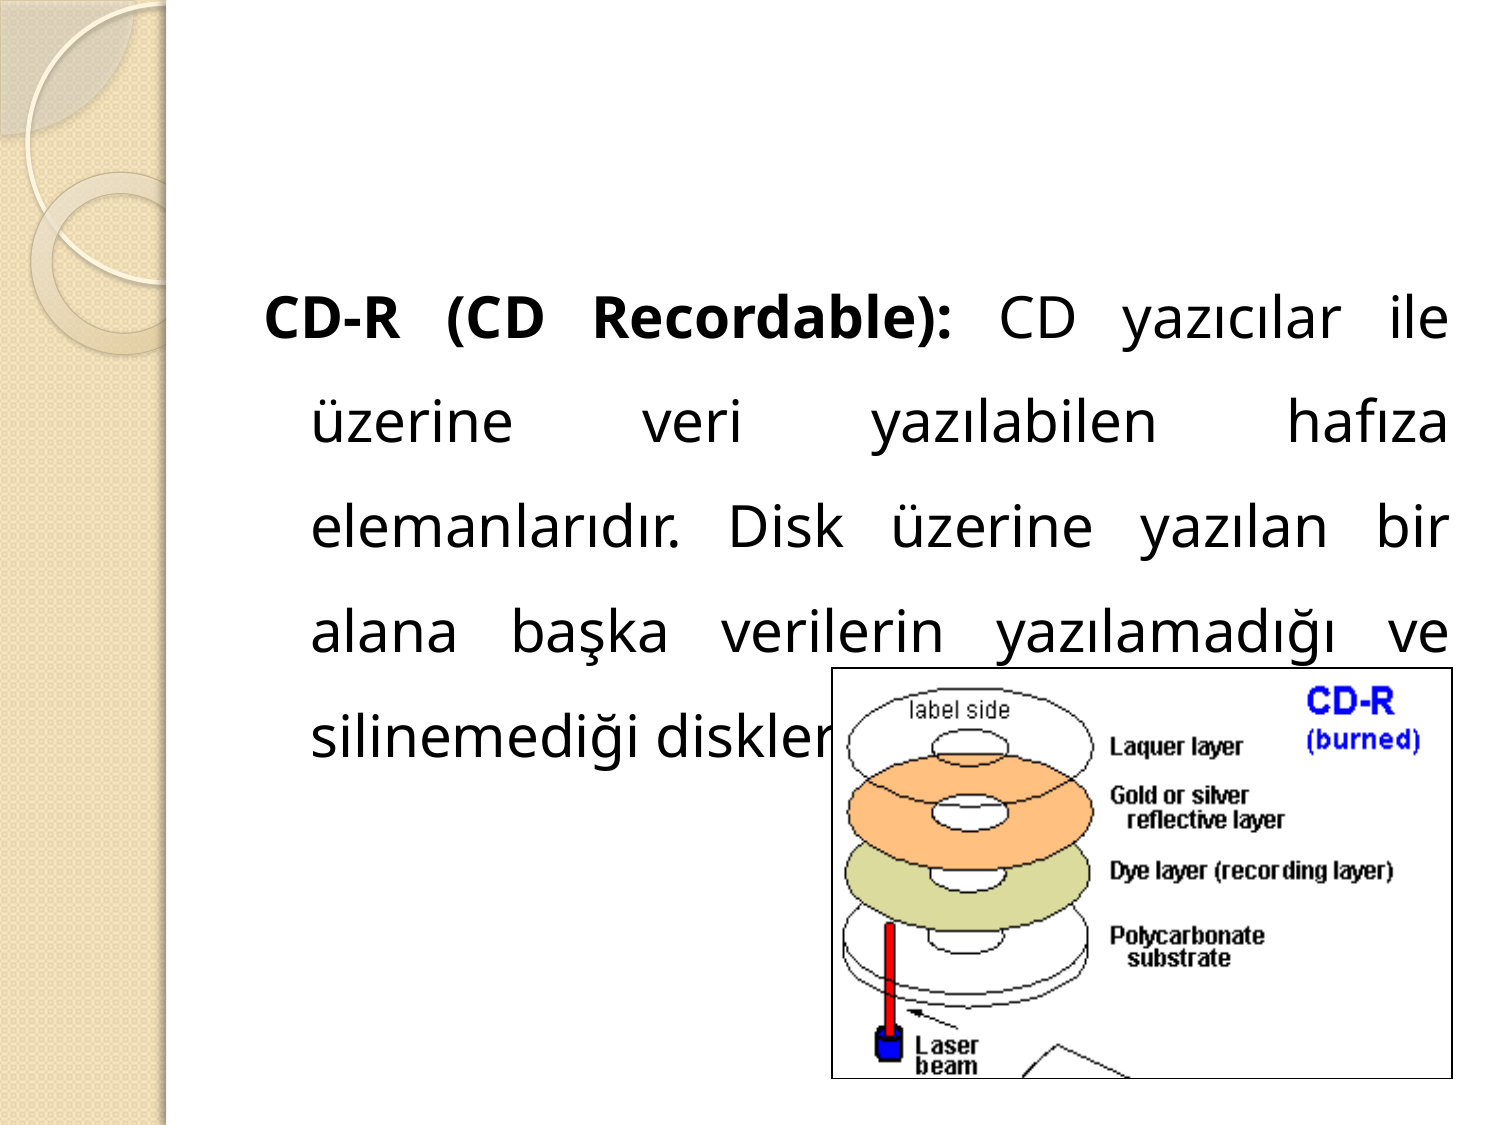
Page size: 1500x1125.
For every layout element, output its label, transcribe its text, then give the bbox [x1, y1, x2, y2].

list CD-R (CD Recordable): CD yazıcılar ile üzerine veri yazılabilen hafıza elemanlarıdır. Disk üzerine yazılan bir alana başka verilerin yazılamadığı ve silinemediği disklerdir. [235, 237, 1466, 1025]
picture [832, 668, 1452, 1078]
